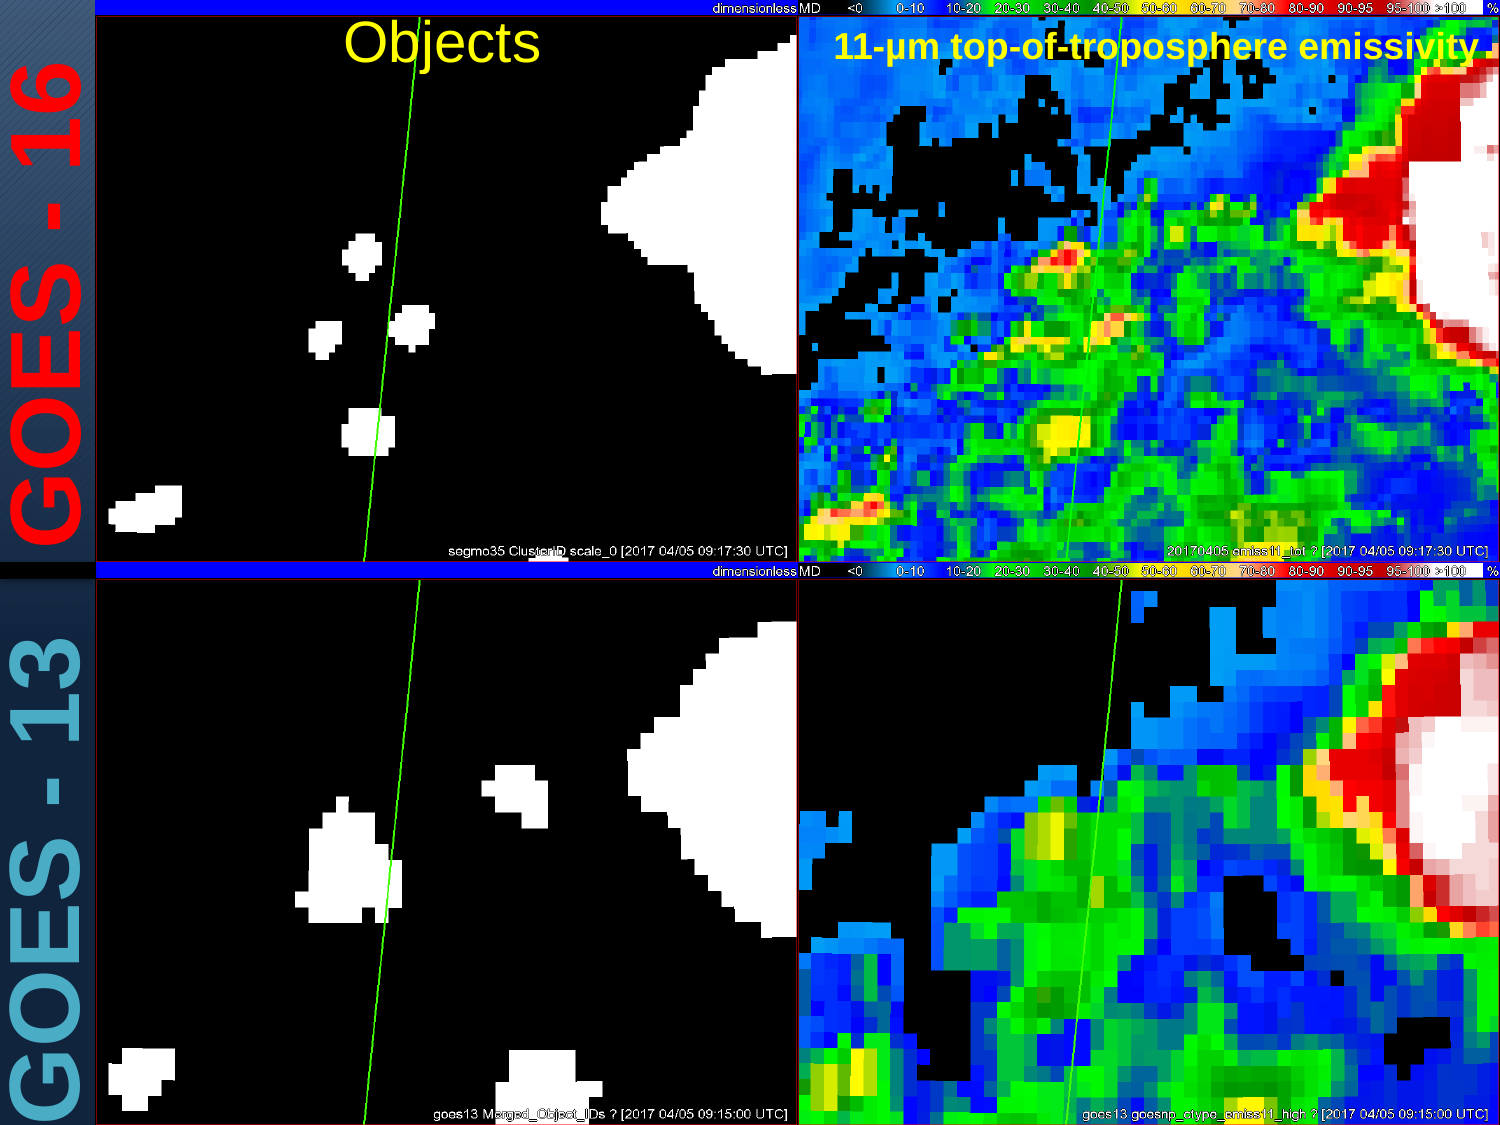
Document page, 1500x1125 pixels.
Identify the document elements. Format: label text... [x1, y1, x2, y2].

text_box GOES - 16 [0, 46, 90, 562]
picture [95, 0, 1500, 1125]
text_box GOES - 13 [0, 621, 90, 1125]
